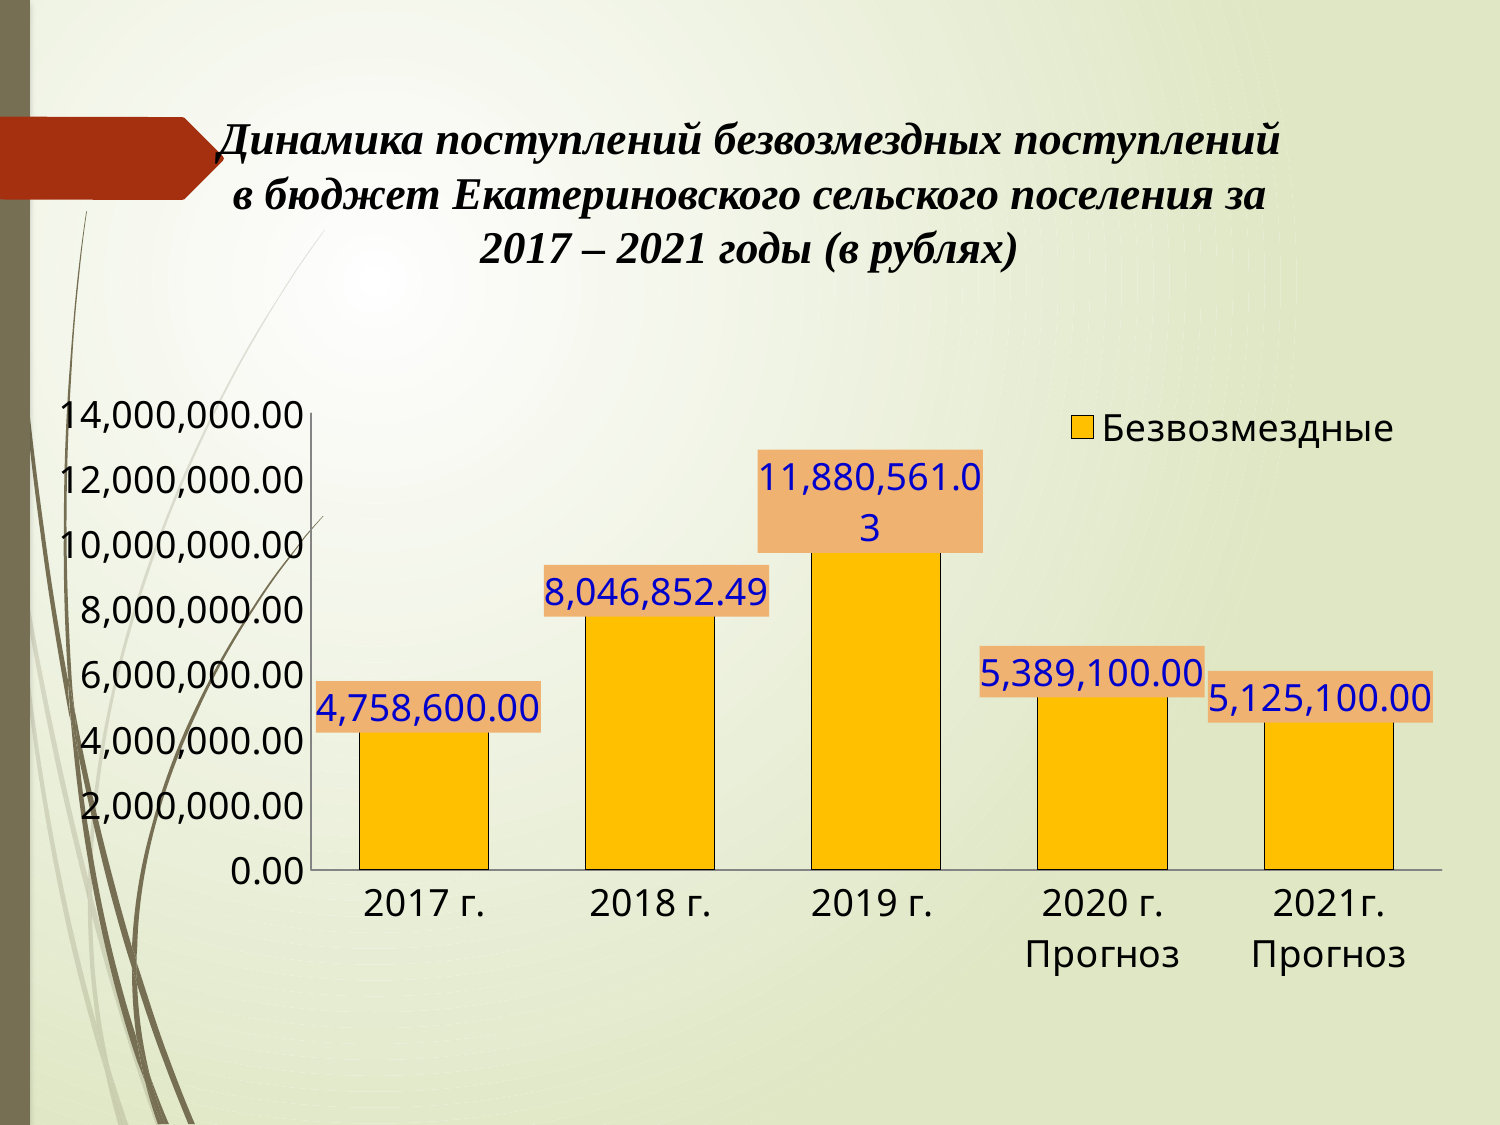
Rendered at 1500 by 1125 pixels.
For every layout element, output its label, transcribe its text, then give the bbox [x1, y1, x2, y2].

chart [29, 373, 1471, 1071]
title Динамика поступлений безвозмездных поступлений в бюджет Екатериновского сельского поселения за 2017 – 2021 годы (в рублях) [192, 101, 1308, 316]
